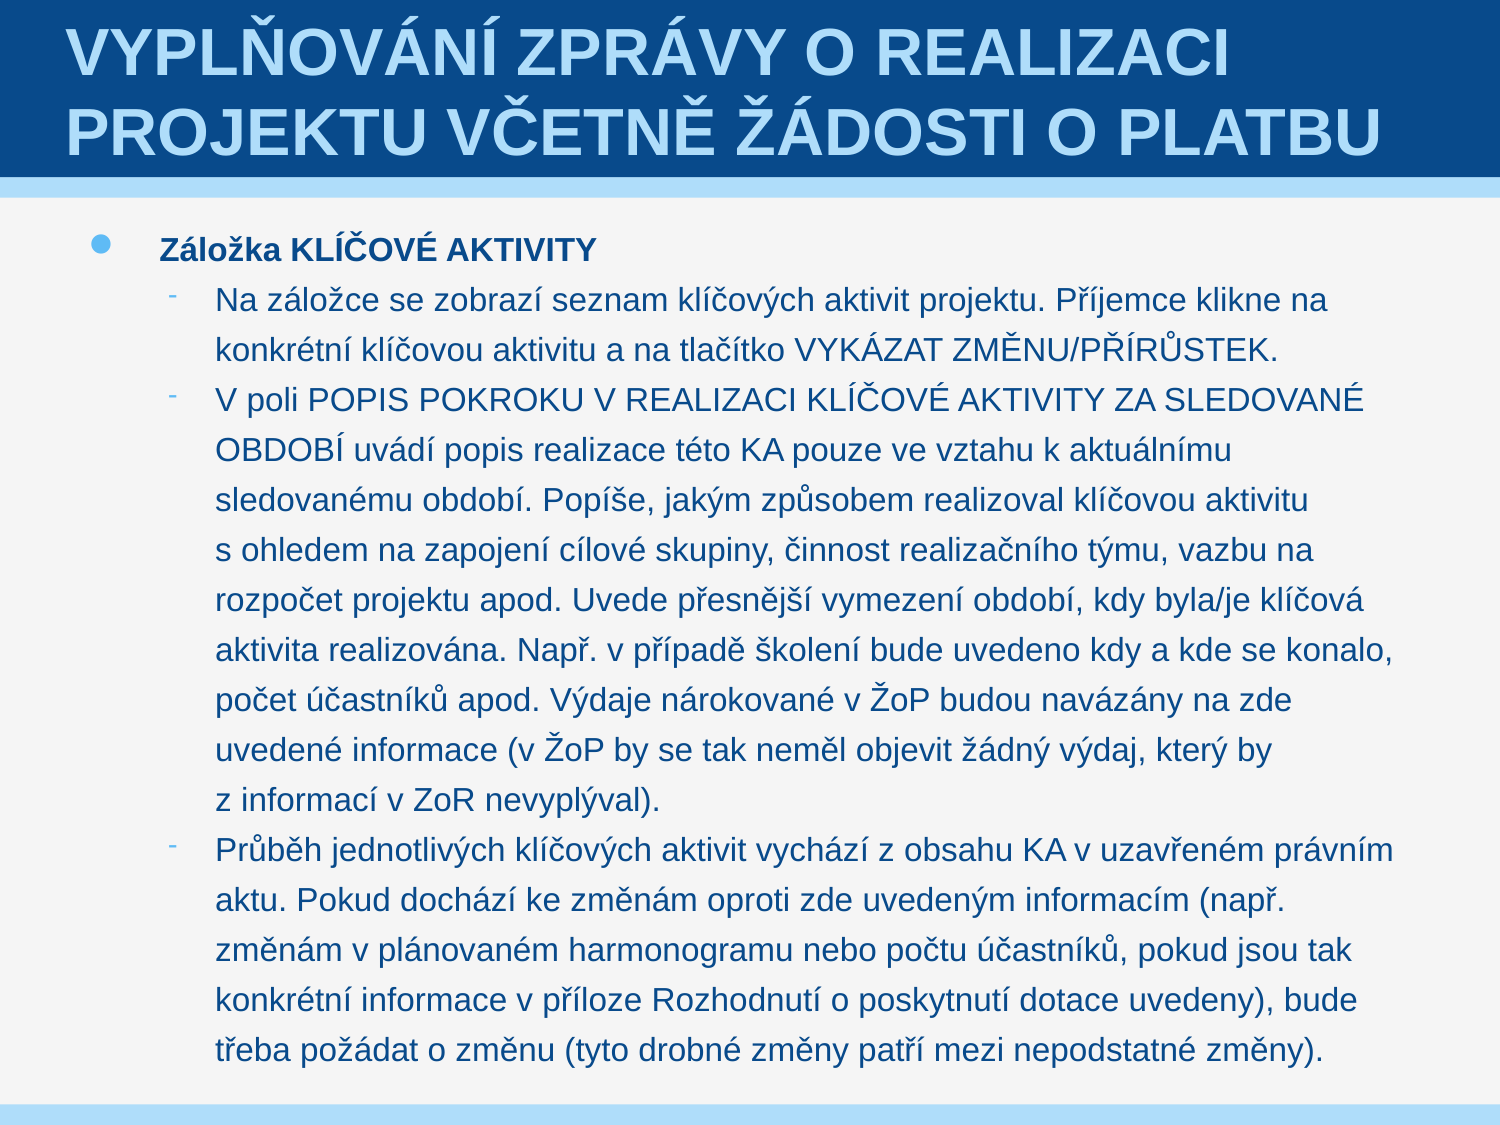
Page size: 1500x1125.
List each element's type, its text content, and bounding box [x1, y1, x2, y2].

title Vyplňování Zprávy o realizaci projektu včetně Žádosti o platbu [59, 0, 1441, 178]
list Záložka KLÍČOVÉ AKTIVITY Na záložce se zobrazí seznam klíčových aktivit projektu. Příjemce klikne na konkrétní klíčovou aktivitu a na tlačítko VYKÁZAT ZMĚNU/PŘÍRŮSTEK. V poli POPIS POKROKU V REALIZACI KLÍČOVÉ AKTIVITY ZA SLEDOVANÉ OBDOBÍ uvádí popis realizace této KA pouze ve vztahu k aktuálnímu sledovanému období. Popíše, jakým způsobem realizoval klíčovou aktivitu s ohledem na zapojení cílové skupiny, činnost realizačního týmu, vazbu na rozpočet projektu apod. Uvede přesnější vymezení období, kdy byla/je klíčová aktivita realizována. Např. v případě školení bude uvedeno kdy a kde se konalo, počet účastníků apod. Výdaje nárokované v ŽoP budou navázány na zde uvedené informace (v ŽoP by se tak neměl objevit žádný výdaj, který by z informací v ZoR nevyplýval). Průběh jednotlivých klíčových aktivit vychází z obsahu KA v uzavřeném právním aktu. Pokud dochází ke změnám oproti zde uvedeným informacím (např. změnám v plánovaném harmonogramu nebo počtu účastníků, pokud jsou tak konkrétní informace v příloze Rozhodnutí o poskytnutí dotace uvedeny), bude třeba požádat o změnu (tyto drobné změny patří mezi nepodstatné změny). [88, 208, 1412, 1083]
